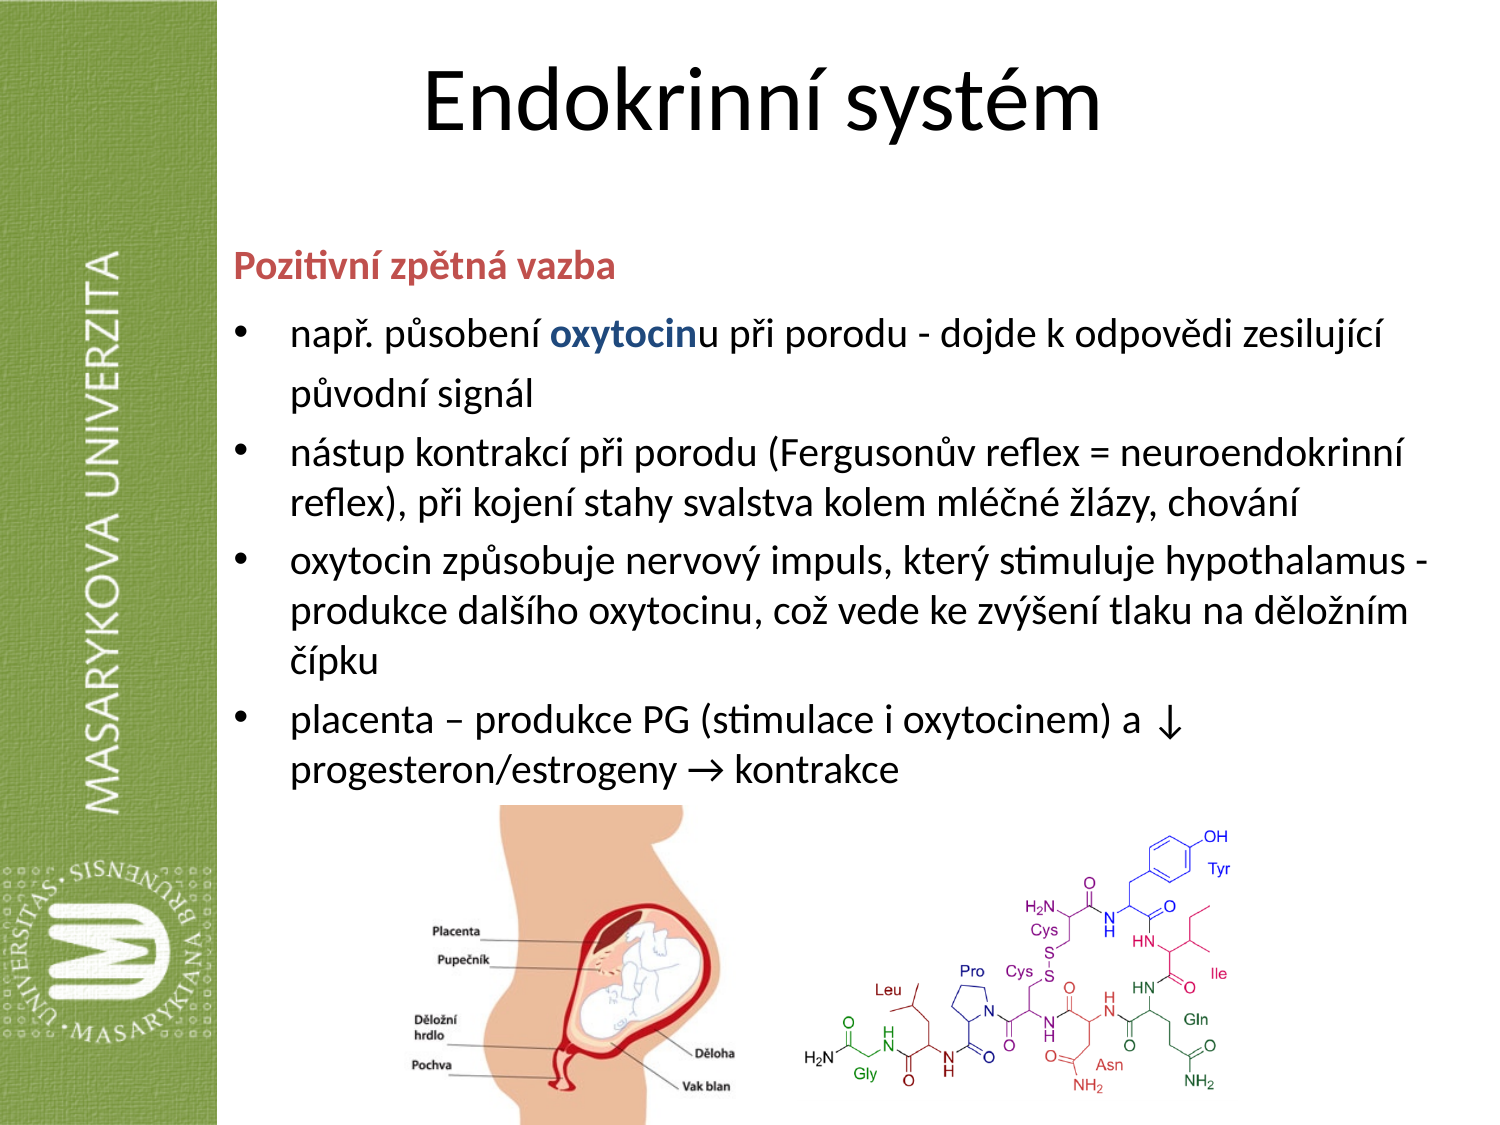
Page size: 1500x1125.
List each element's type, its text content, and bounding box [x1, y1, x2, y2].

title Endokrinní systém [217, 0, 1439, 188]
list Pozitivní zpětná vazba např. působení oxytocinu při porodu - dojde k odpovědi zesilující původní signál nástup kontrakcí při porodu (Fergusonův reflex = neuroendokrinní reflex), při kojení stahy svalstva kolem mléčné žlázy, chování oxytocin způsobuje nervový impuls, který stimuluje hypothalamus - produkce dalšího oxytocinu, což vede ke zvýšení tlaku na děložním čípku placenta – produkce PG (stimulace i oxytocinem) a ↓ progesteron/estrogeny → kontrakce [218, 219, 1500, 1083]
picture [0, 453, 672, 673]
picture [796, 822, 1238, 1101]
picture [395, 805, 751, 1125]
